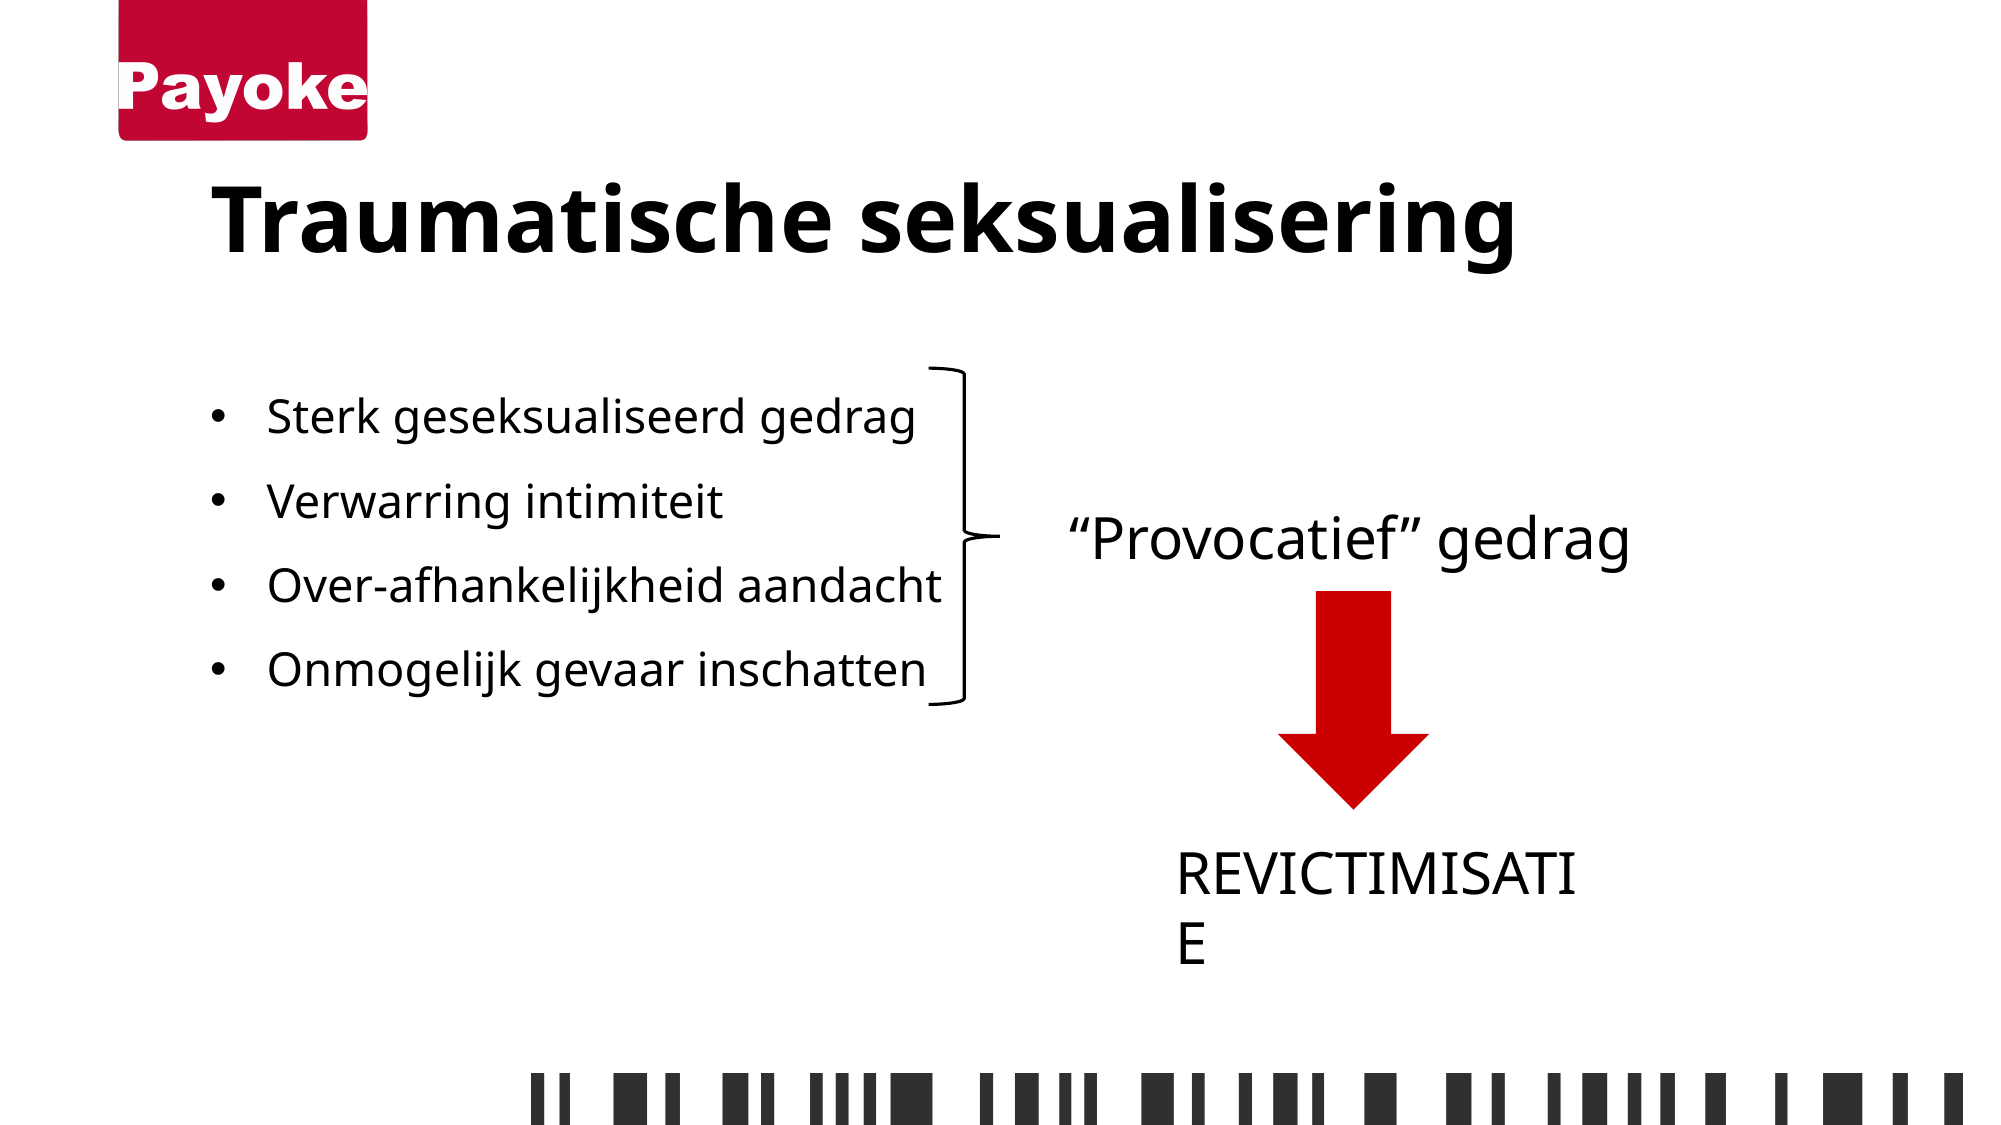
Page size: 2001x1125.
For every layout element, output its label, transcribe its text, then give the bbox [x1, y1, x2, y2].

text_box [1280, 592, 1427, 809]
list Sterk geseksualiseerd gedrag Verwarring intimiteit Over-afhankelijkheid aandacht Onmogelijk gevaar inschatten [195, 351, 1805, 992]
text_box REVICTIMISATIE [1160, 829, 1614, 984]
text_box “Provocatief” gedrag [1054, 493, 1751, 579]
title Traumatische seksualisering [195, 108, 1805, 281]
text_box [928, 368, 1000, 705]
picture [75, 0, 408, 165]
